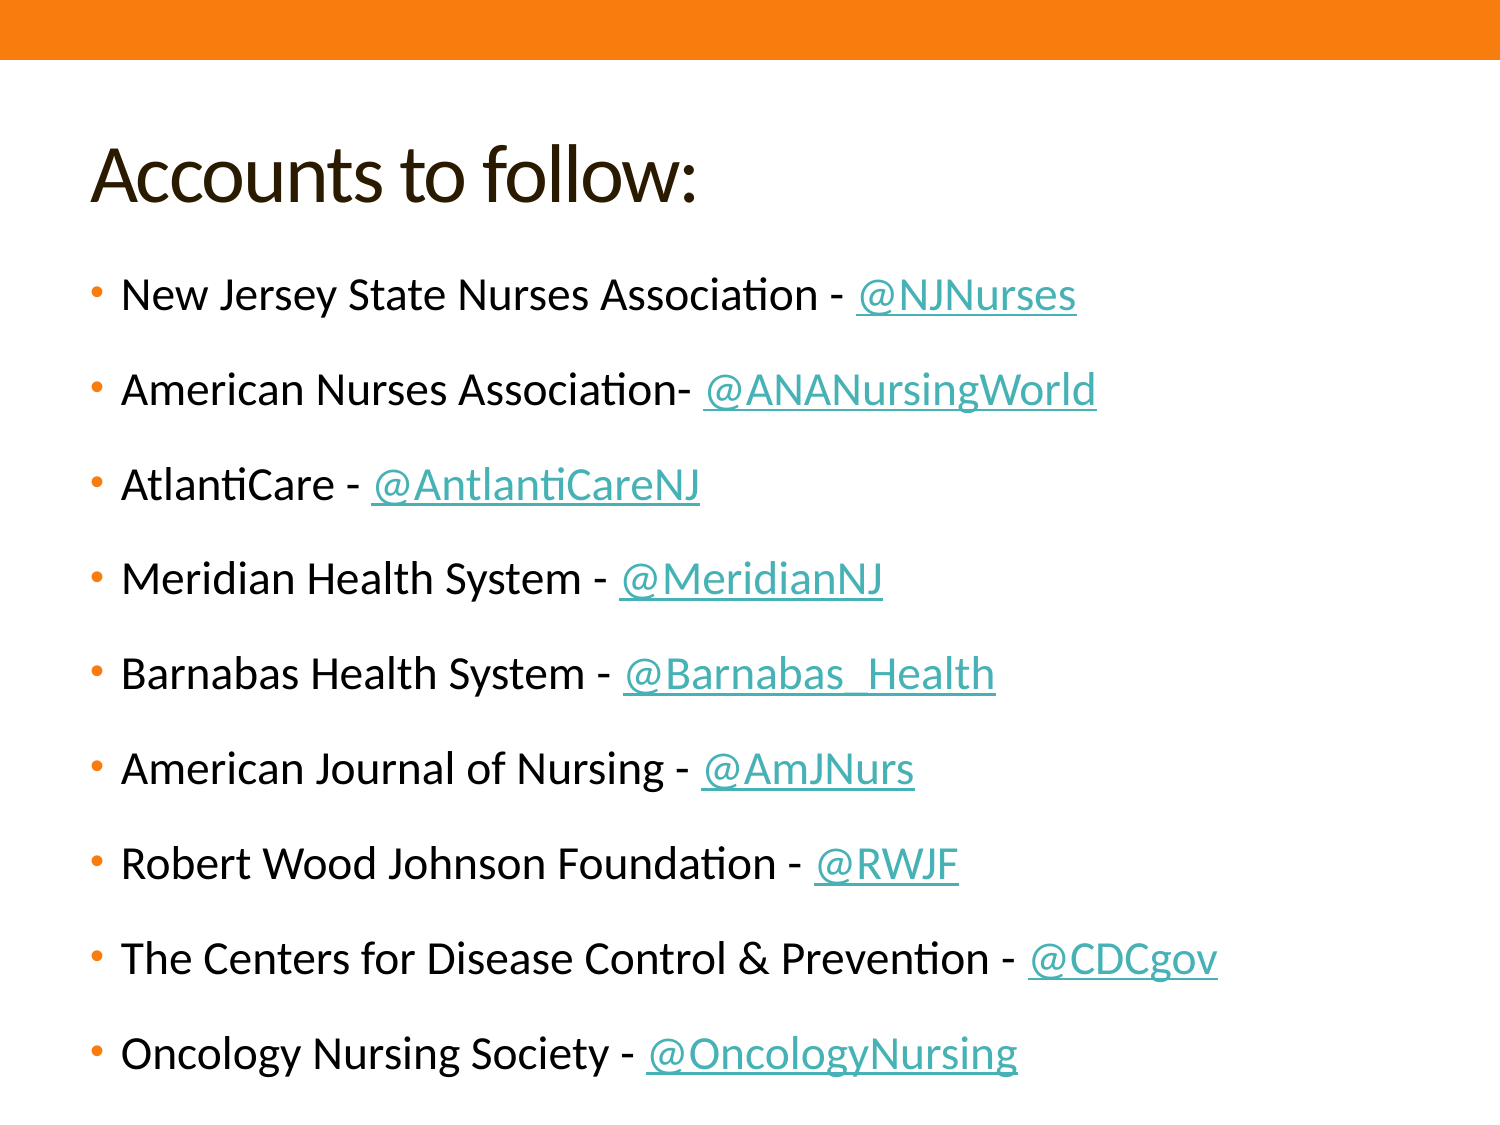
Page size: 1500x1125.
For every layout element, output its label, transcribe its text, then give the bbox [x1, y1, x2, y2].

title Accounts to follow: [75, 87, 1425, 227]
list New Jersey State Nurses Association - @NJNurses American Nurses Association- @ANANursingWorld AtlantiCare - @AntlantiCareNJ Meridian Health System - @MeridianNJ Barnabas Health System - @Barnabas_Health American Journal of Nursing - @AmJNurs Robert Wood Johnson Foundation - @RWJF The Centers for Disease Control & Prevention - @CDCgov Oncology Nursing Society - @OncologyNursing [75, 227, 1425, 1091]
